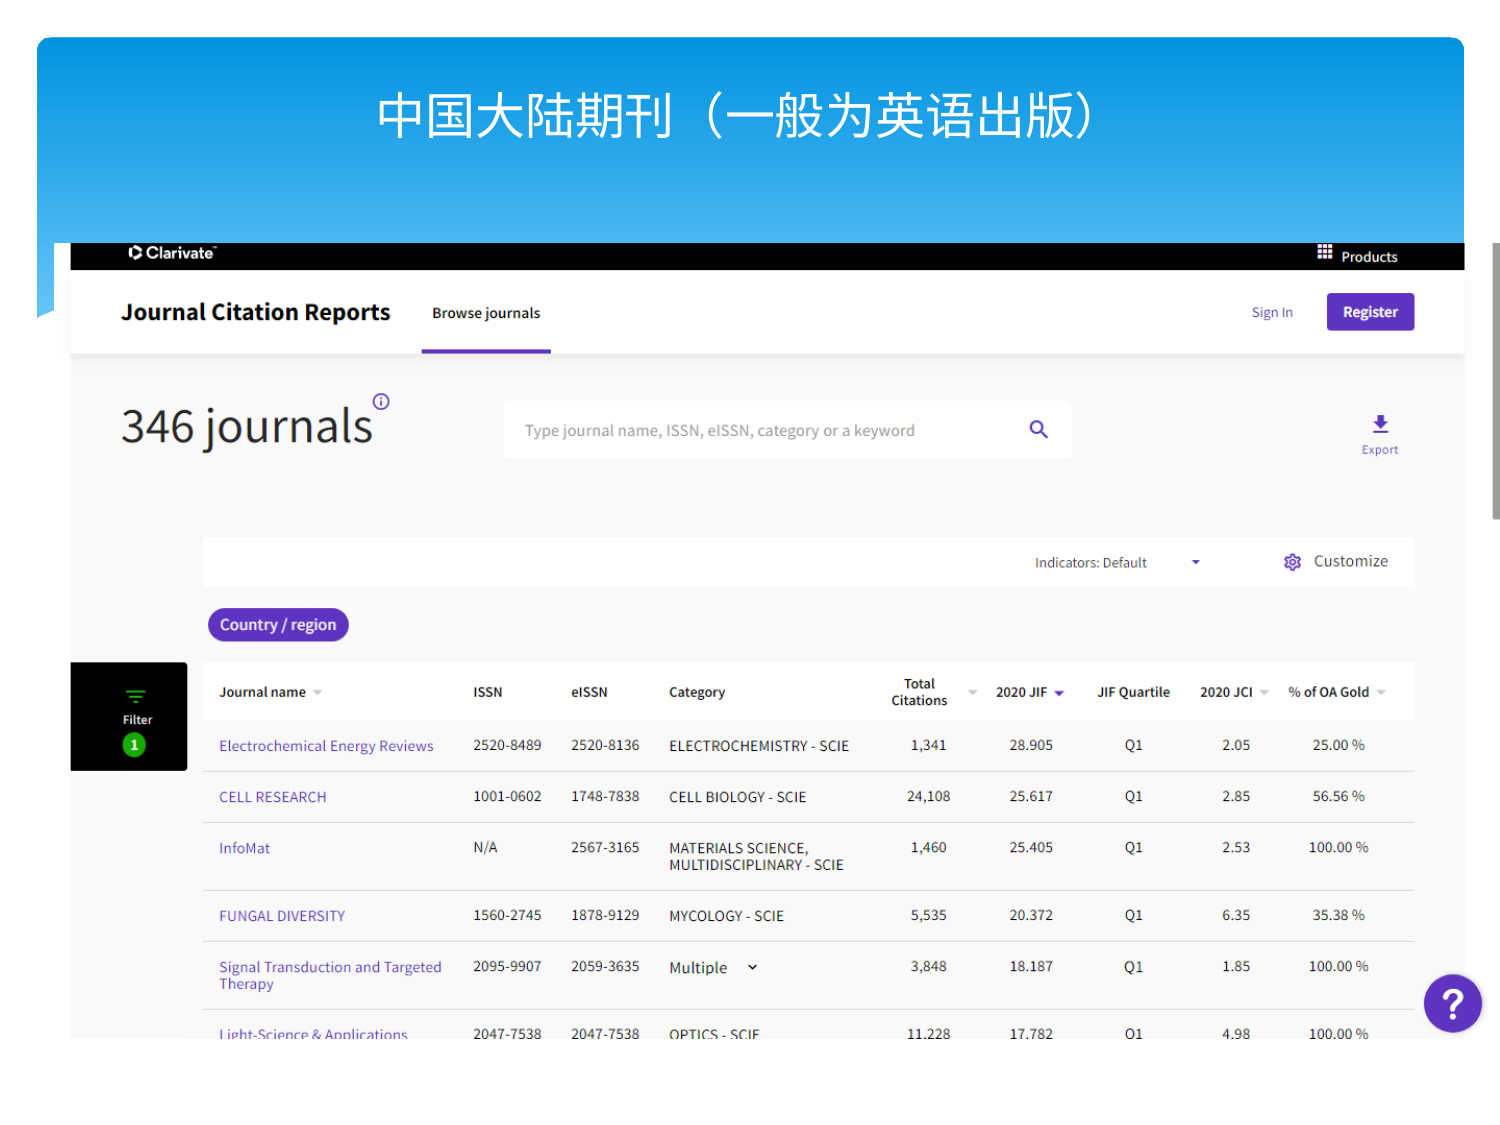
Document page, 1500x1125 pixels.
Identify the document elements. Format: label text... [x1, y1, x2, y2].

picture [53, 243, 1500, 1039]
title 中国大陆期刊（一般为英语出版） [75, 55, 1425, 173]
